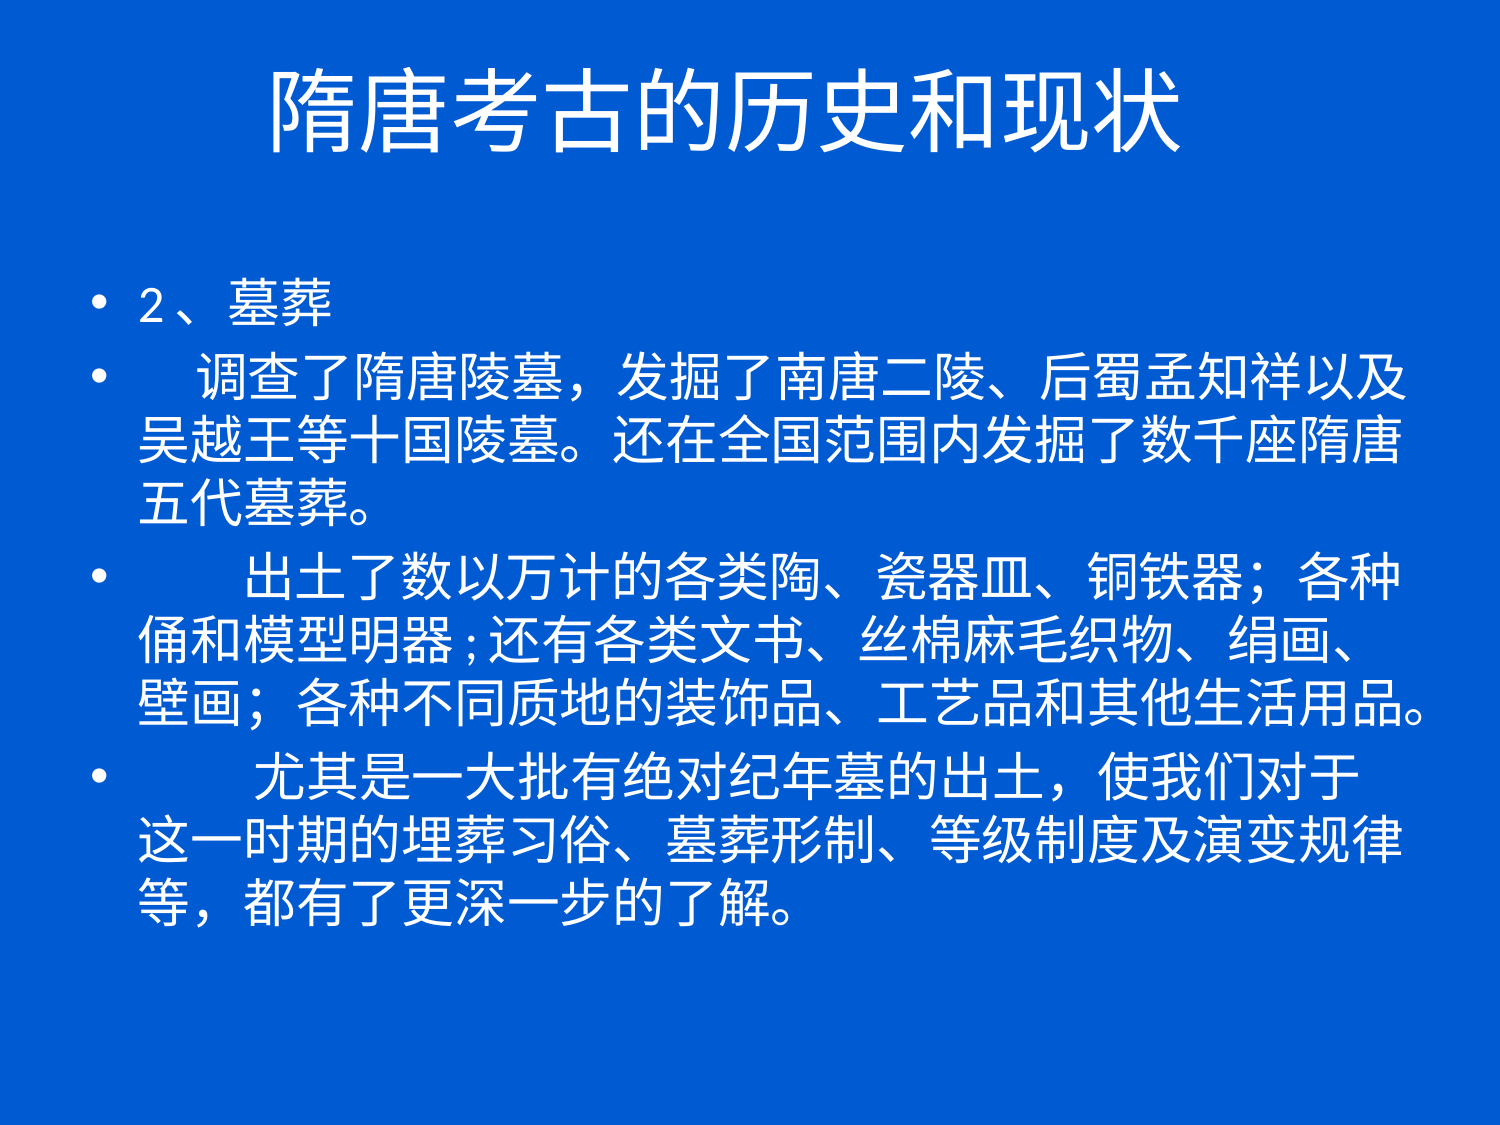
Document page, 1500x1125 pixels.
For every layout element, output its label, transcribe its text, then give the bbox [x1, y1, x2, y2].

title 隋唐考古的历史和现状 [75, 45, 1376, 173]
list 2、墓葬 调查了隋唐陵墓，发掘了南唐二陵、后蜀孟知祥以及吴越王等十国陵墓。还在全国范围内发掘了数千座隋唐五代墓葬。 出土了数以万计的各类陶、瓷器皿、铜铁器；各种俑和模型明器;还有各类文书、丝棉麻毛织物、绢画、壁画；各种不同质地的装饰品、工艺品和其他生活用品。 尤其是一大批有绝对纪年墓的出土，使我们对于这一时期的埋葬习俗、墓葬形制、等级制度及演变规律等，都有了更深一步的了解。 [75, 262, 1425, 1005]
